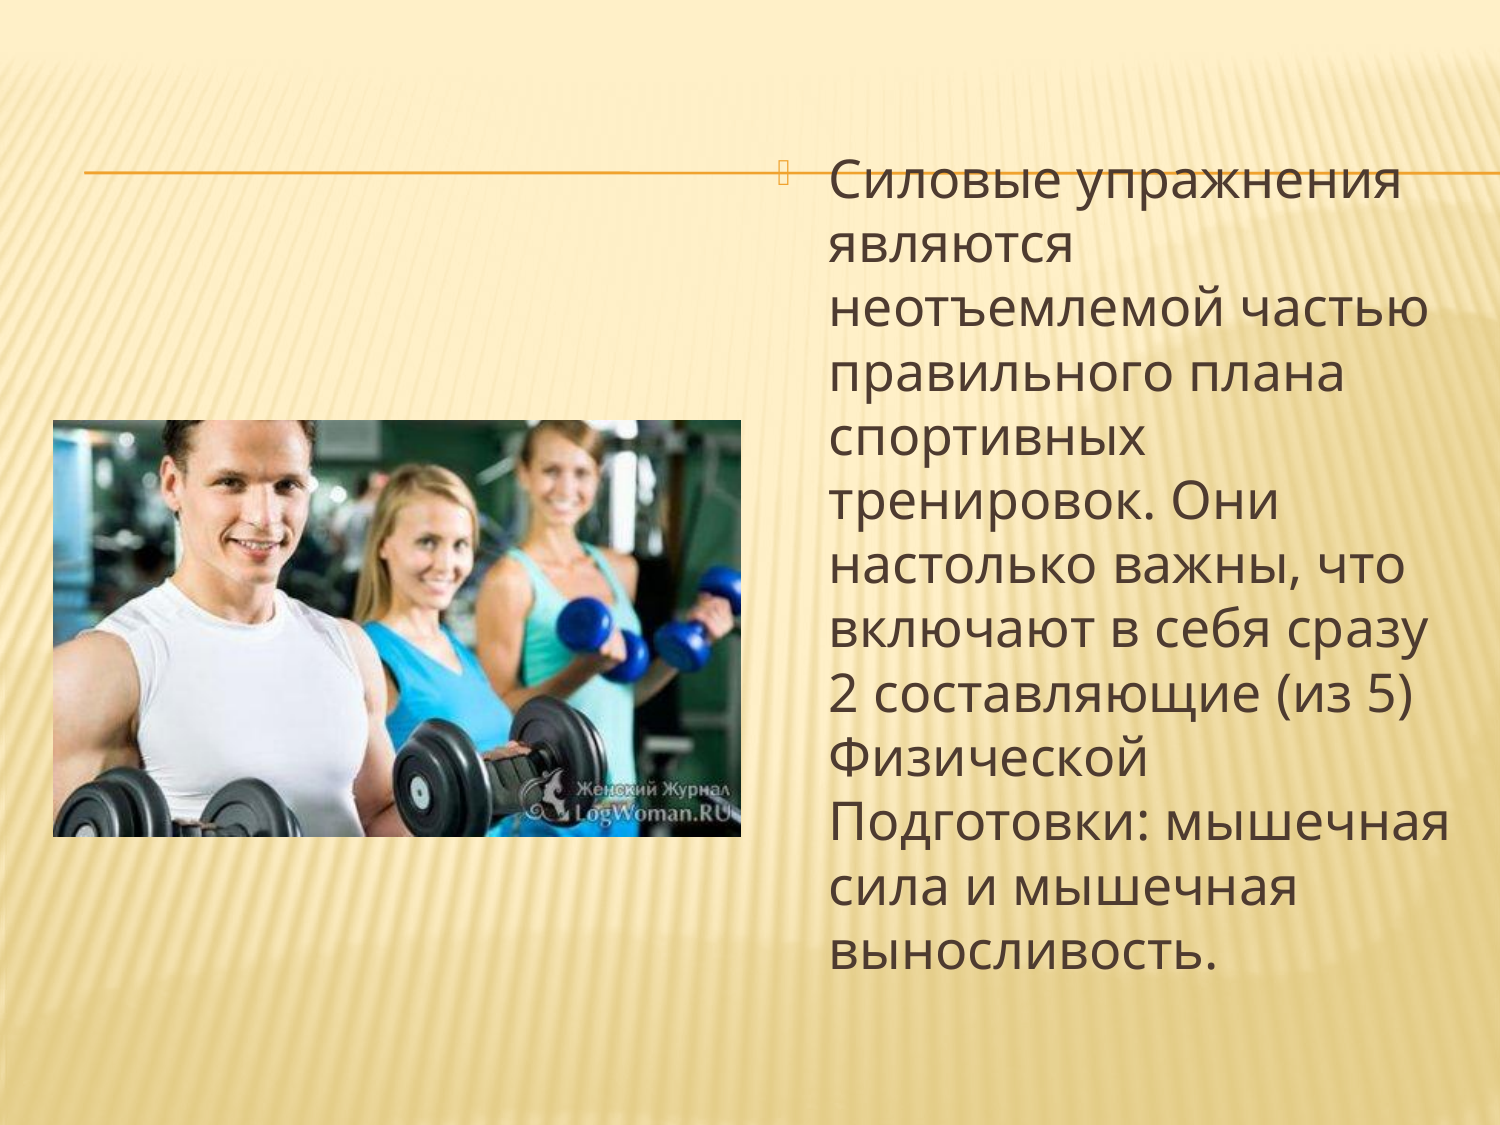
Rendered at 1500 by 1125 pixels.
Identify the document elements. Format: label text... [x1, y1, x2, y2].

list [52, 420, 741, 837]
list Силовые упражнения являются неотъемлемой частью правильного плана спортивных тренировок. Они настолько важны, что включают в себя сразу 2 составляющие (из 5) Физической Подготовки: мышечная сила и мышечная выносливость. [762, 137, 1475, 1038]
